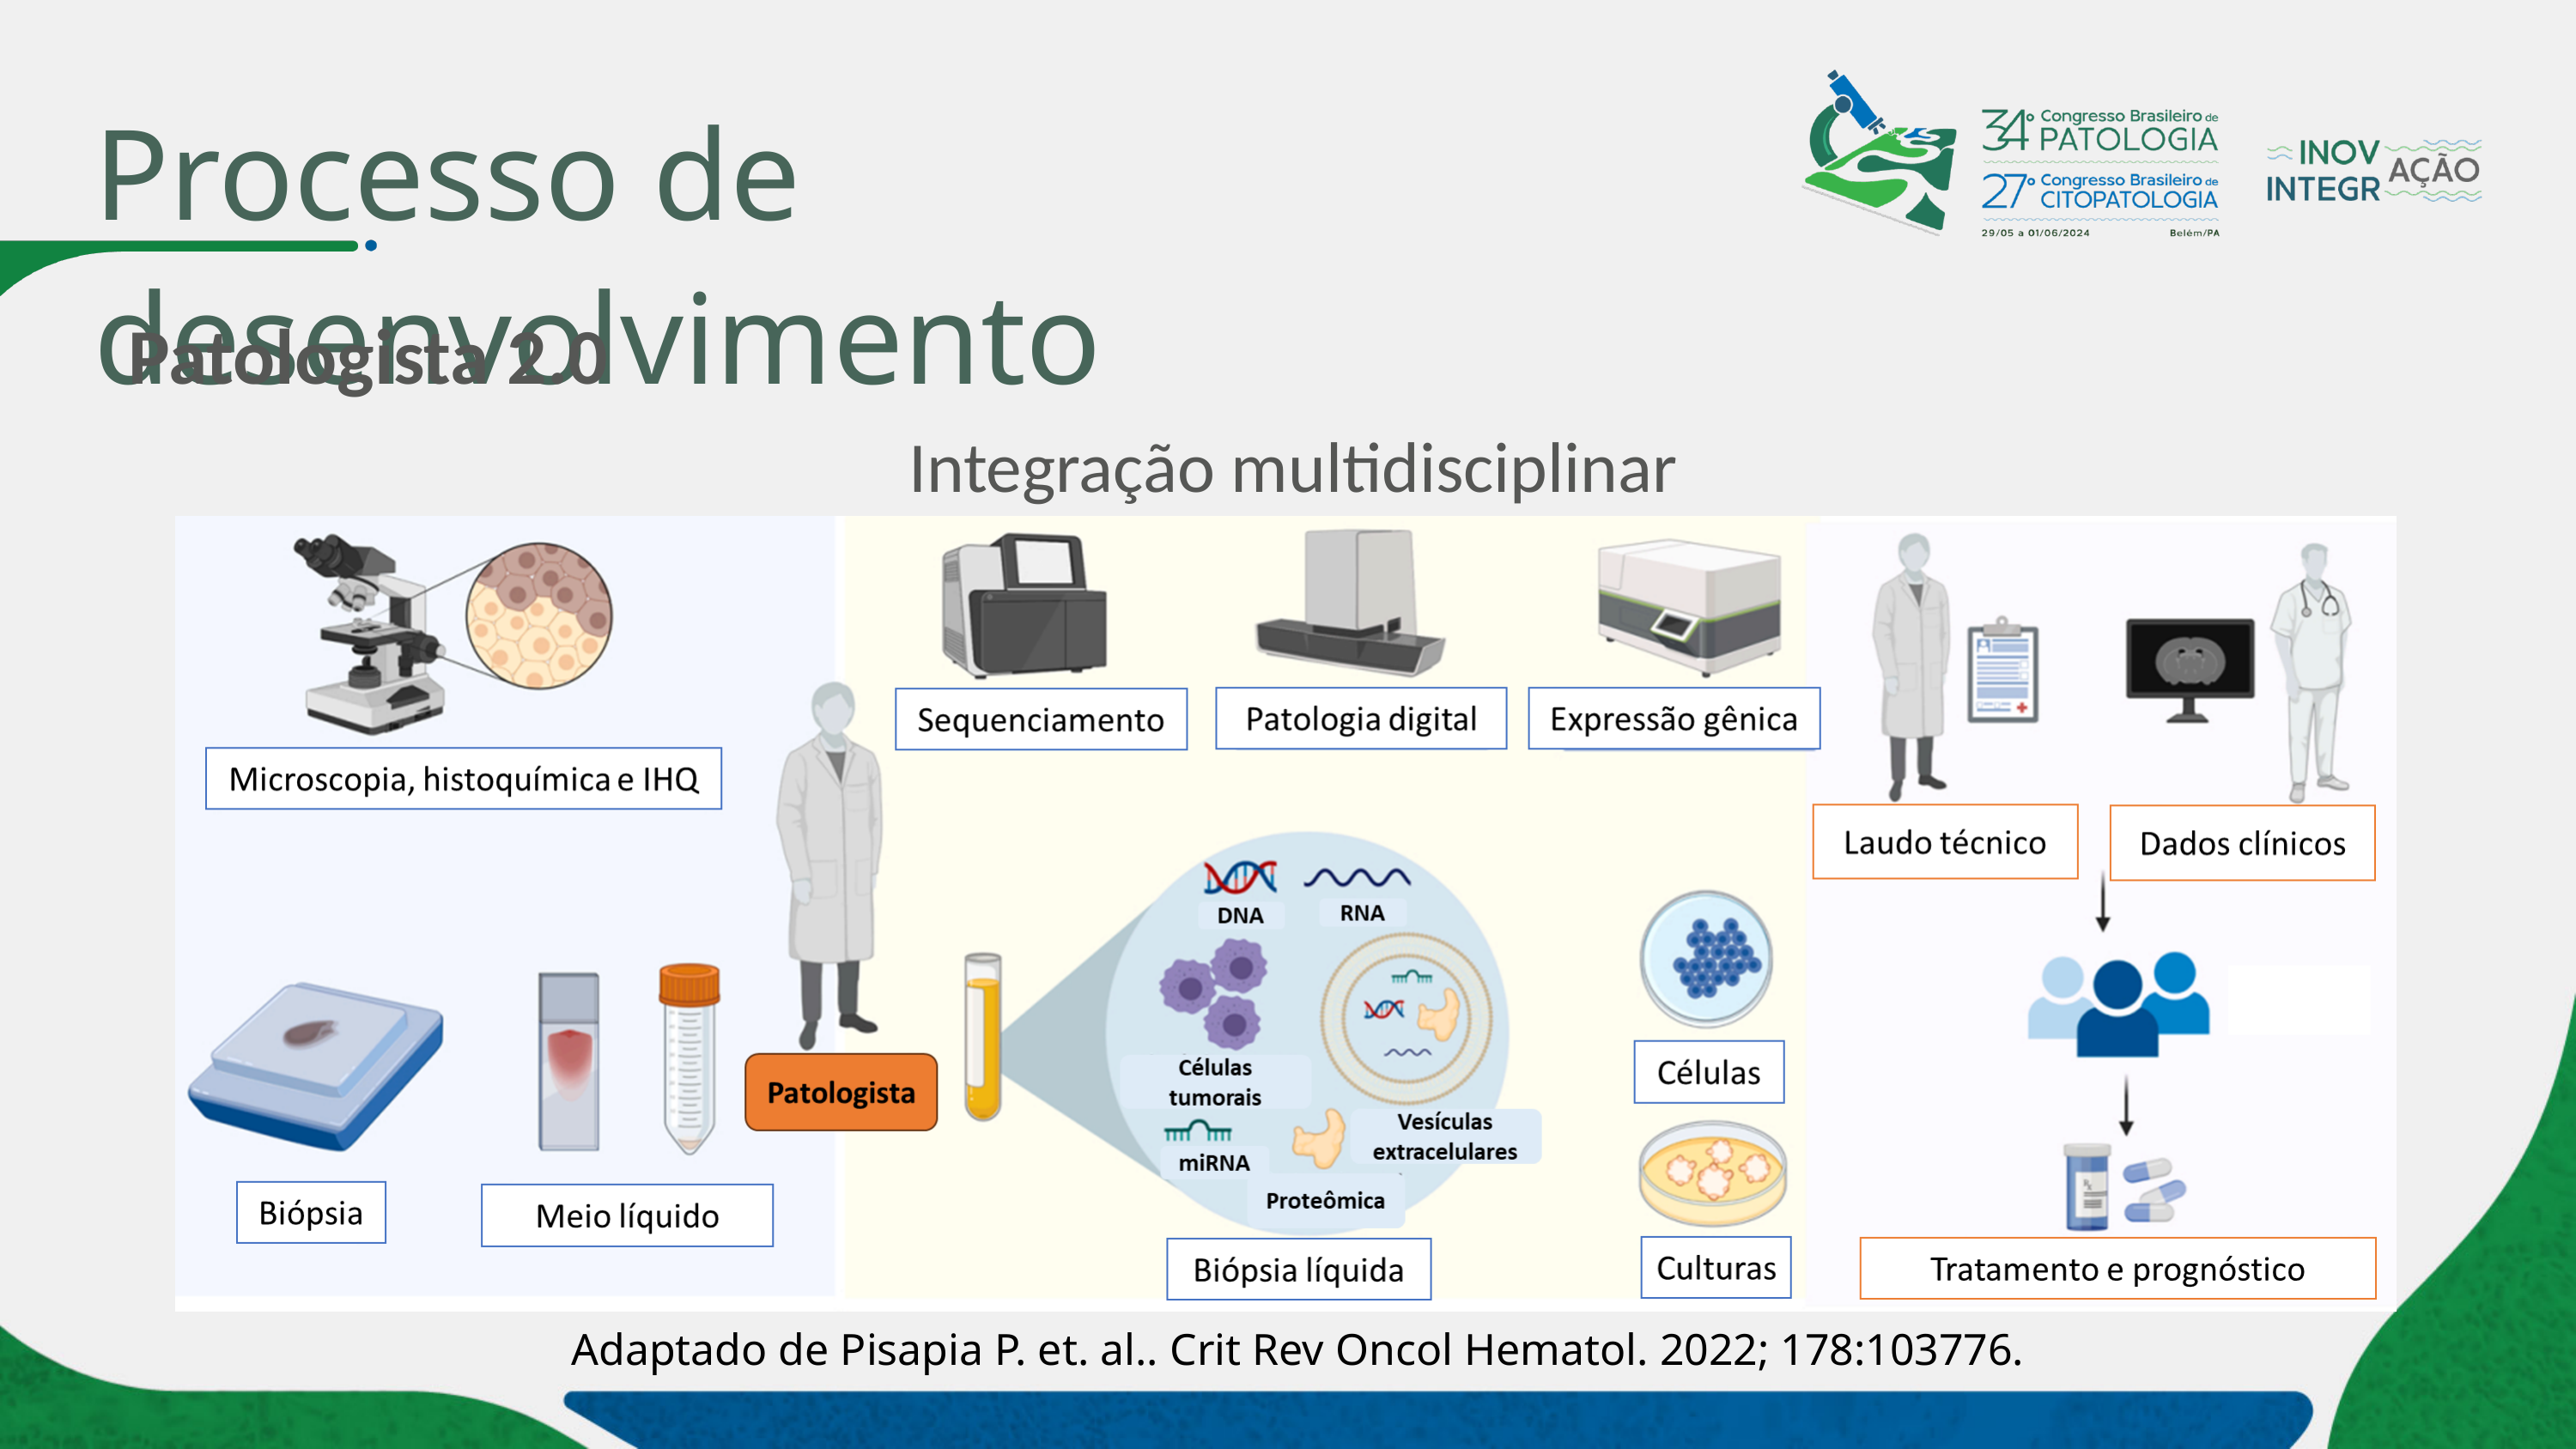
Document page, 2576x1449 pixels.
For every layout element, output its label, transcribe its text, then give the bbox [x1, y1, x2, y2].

list Patologista 2.0 Integração multidisciplinar [115, 329, 2472, 1211]
title Processo de desenvolvimento [81, 73, 1674, 246]
text_box Adaptado de Pisapia P. et. al.. Crit Rev Oncol Hematol. 2022; 178:103776. [558, 1315, 2038, 1380]
picture [0, 0, 2576, 1449]
